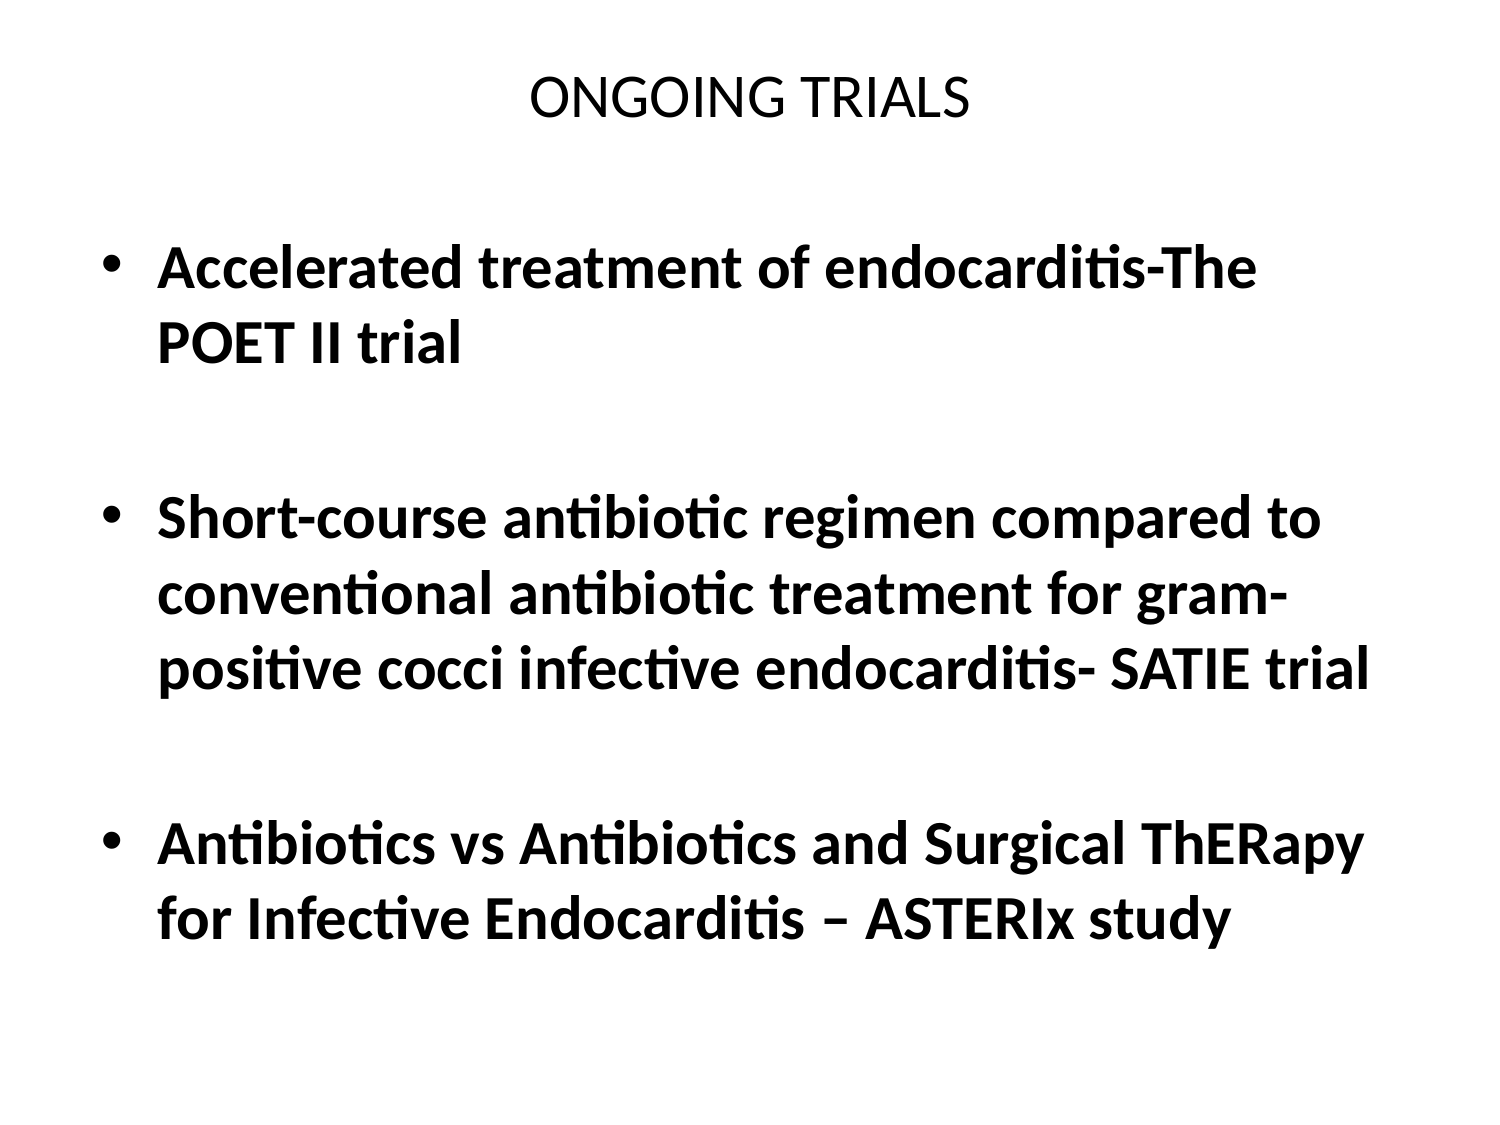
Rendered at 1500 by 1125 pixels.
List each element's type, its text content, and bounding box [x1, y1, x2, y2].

list Accelerated treatment of endocarditis-The POET II trial Short-course antibiotic regimen compared to conventional antibiotic treatment for gram-positive cocci infective endocarditis- SATIE trial Antibiotics vs Antibiotics and Surgical ThERapy for Infective Endocarditis – ASTERIx study [85, 217, 1411, 1006]
title ONGOING TRIALS [93, 46, 1407, 138]
